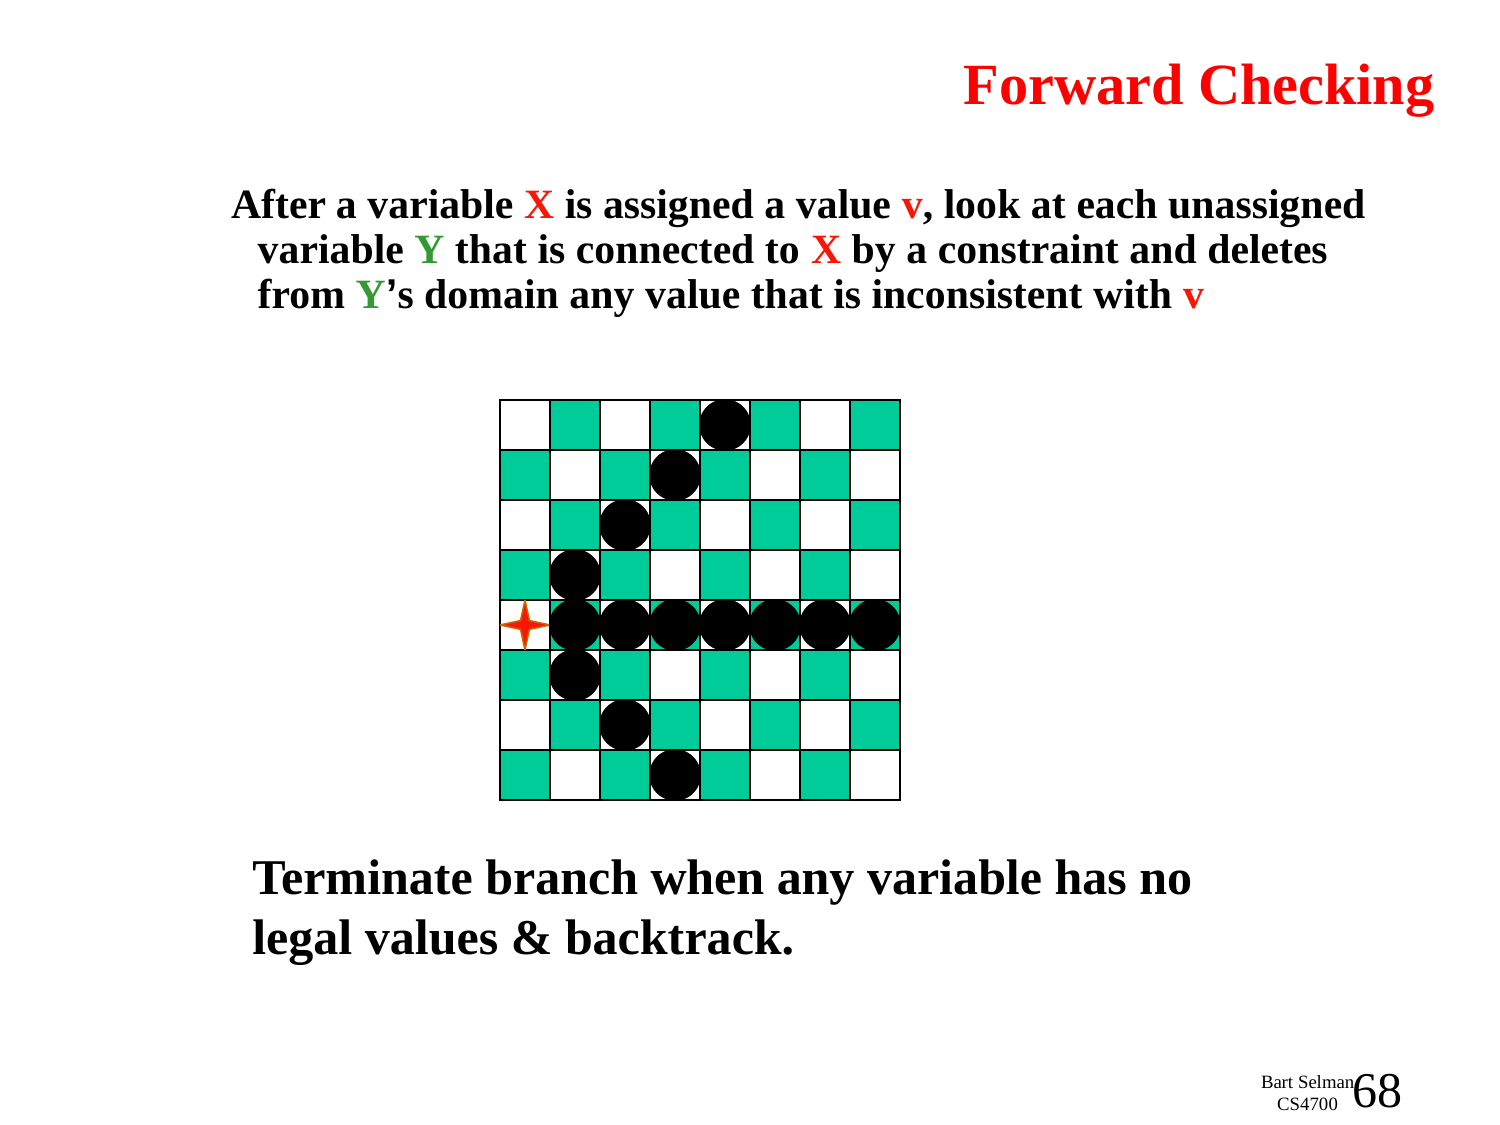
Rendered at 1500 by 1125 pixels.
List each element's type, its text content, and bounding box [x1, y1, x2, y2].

text_box Terminate branch when any variable has no legal values & backtrack. [237, 837, 1250, 973]
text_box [499, 399, 901, 801]
title Forward Checking [174, 0, 1450, 175]
list After a variable X is assigned a value v, look at each unassigned variable Y that is connected to X by a constraint and deletes from Y’s domain any value that is inconsistent with v [186, 174, 1402, 431]
